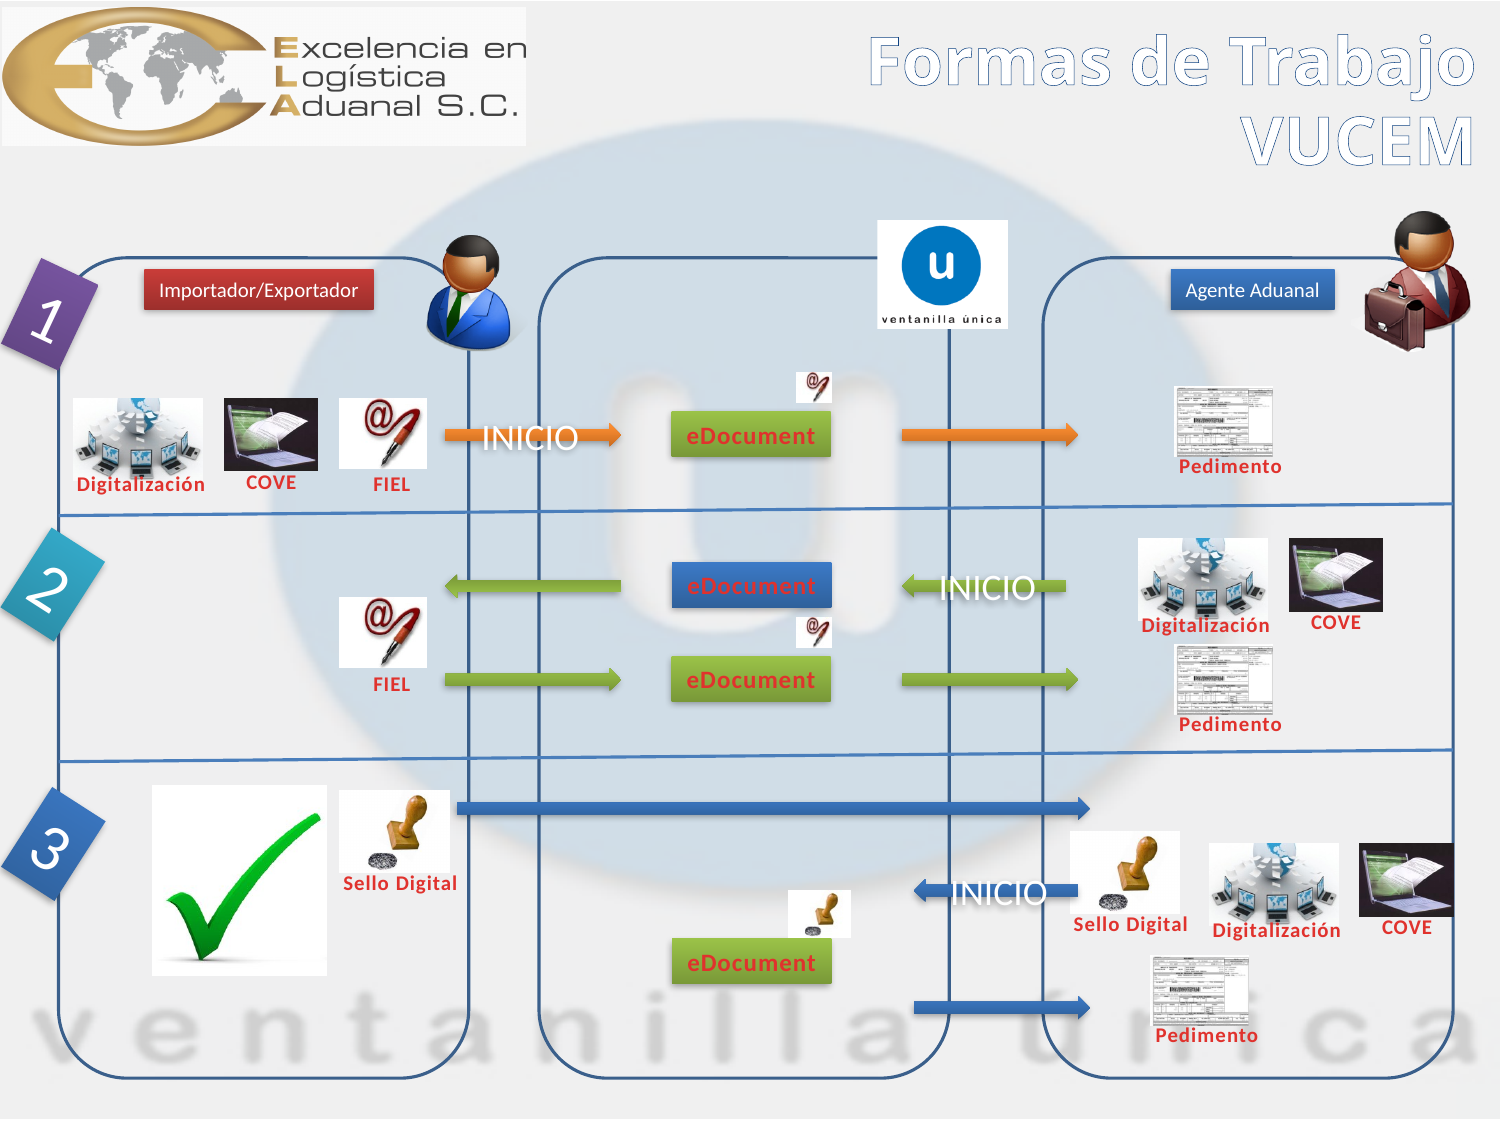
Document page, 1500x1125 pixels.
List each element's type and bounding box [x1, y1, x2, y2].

text_box [1366, 843, 1454, 942]
text_box [52, 372, 1302, 505]
text_box [670, 890, 852, 985]
text_box [1054, 831, 1208, 944]
picture [0, 0, 1500, 1119]
text_box [1209, 843, 1365, 950]
text_box [330, 790, 477, 903]
text_box [339, 538, 1383, 744]
text_box [58, 749, 1454, 762]
text_box [1136, 955, 1278, 1055]
text_box [58, 503, 1454, 516]
